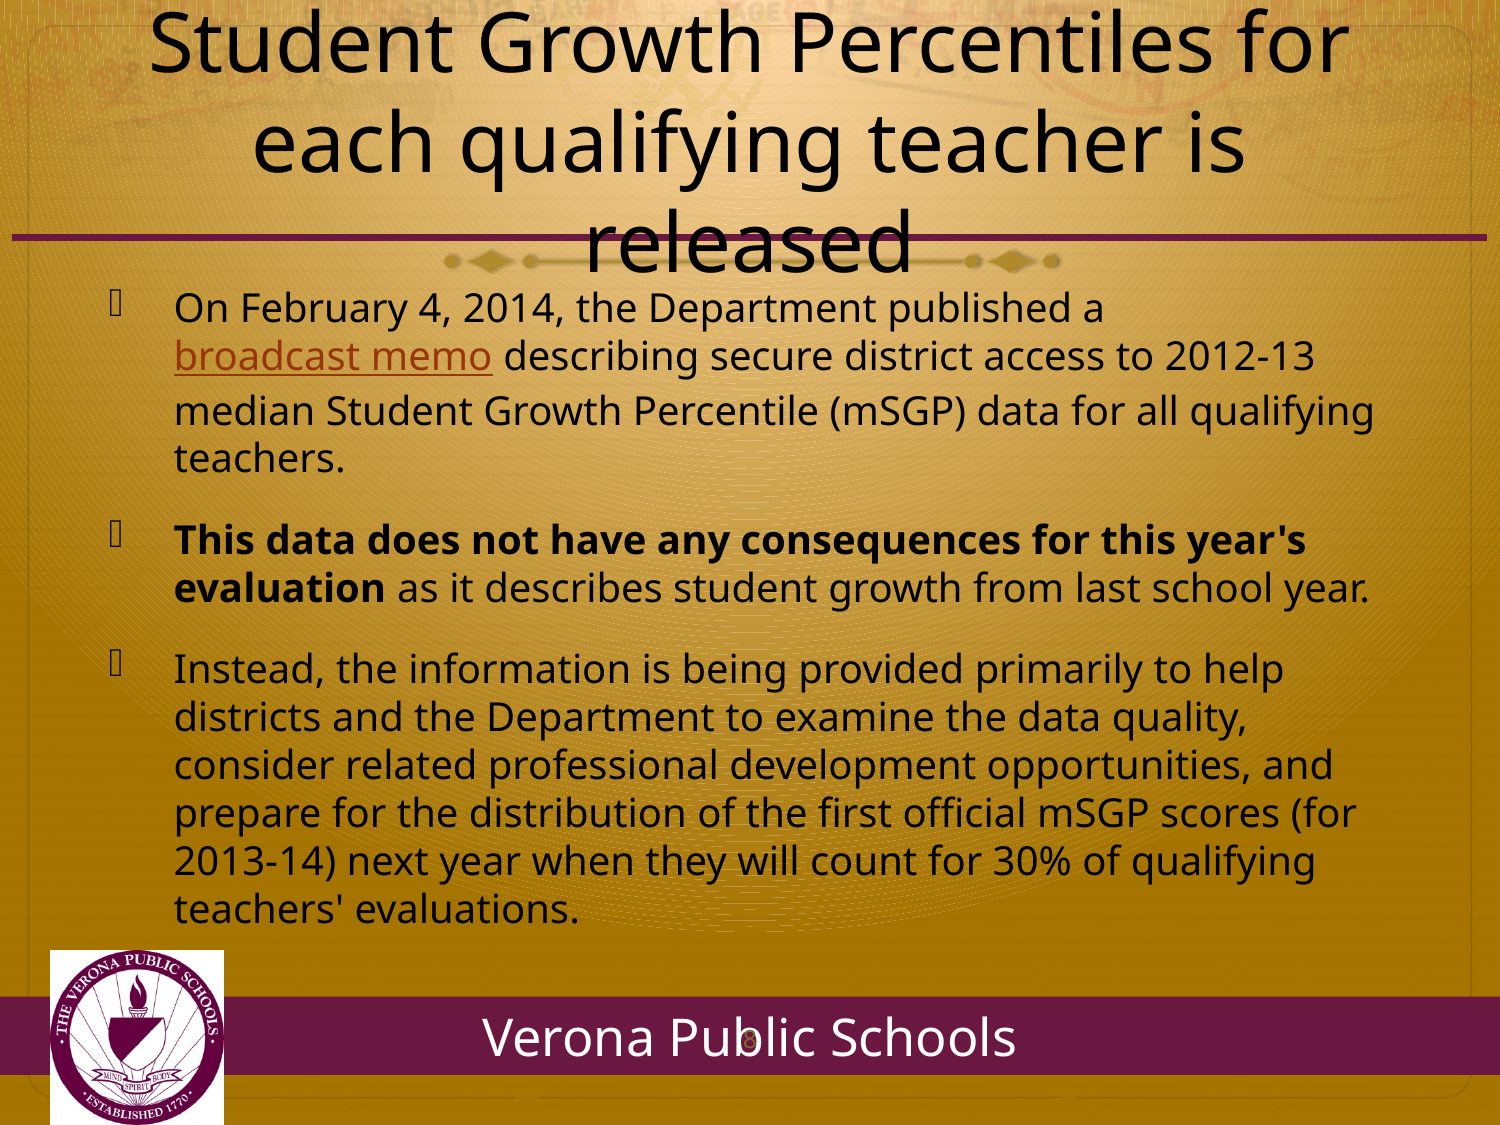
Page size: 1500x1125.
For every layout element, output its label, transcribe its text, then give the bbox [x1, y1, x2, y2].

slide_number 8 [663, 1010, 837, 1071]
list On February 4, 2014, the Department published a broadcast memo describing secure district access to 2012-13 median Student Growth Percentile (mSGP) data for all qualifying teachers. This data does not have any consequences for this year's evaluation as it describes student growth from last school year. Instead, the information is being provided primarily to help districts and the Department to examine the data quality, consider related professional development opportunities, and prepare for the distribution of the first official mSGP scores (for 2013-14) next year when they will count for 30% of qualifying teachers' evaluations. [93, 275, 1407, 988]
title Student Growth Percentiles for each qualifying teacher is released [93, 45, 1407, 233]
picture [0, 0, 1500, 1125]
